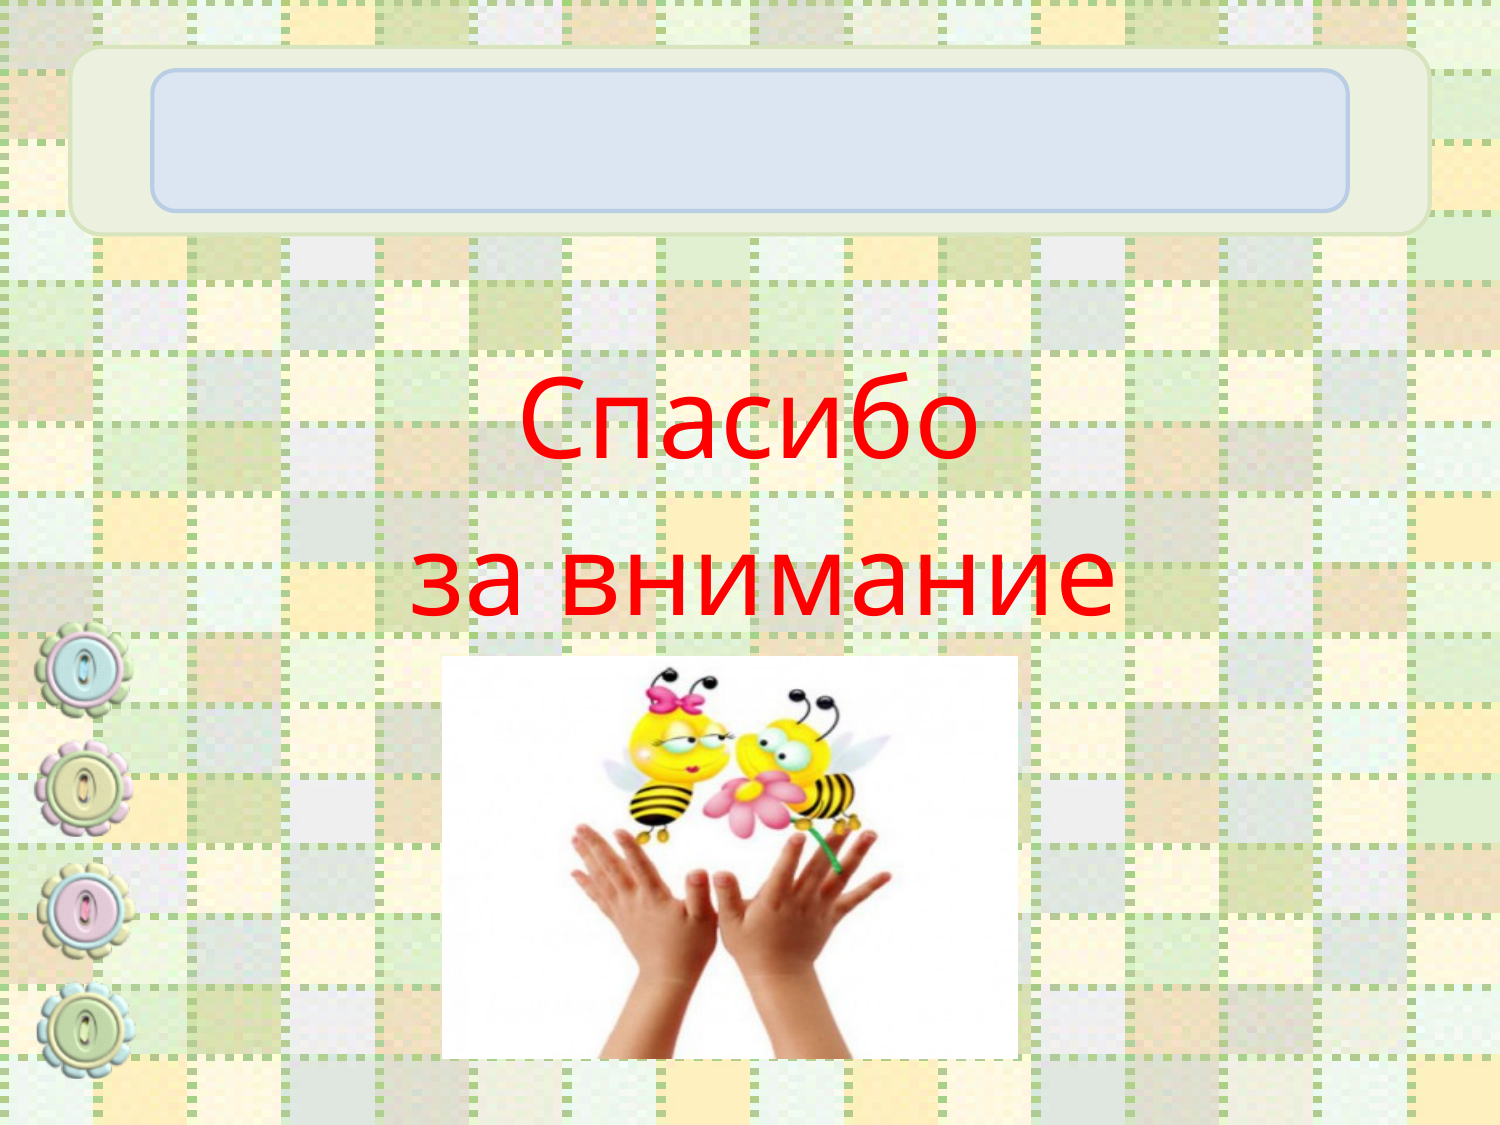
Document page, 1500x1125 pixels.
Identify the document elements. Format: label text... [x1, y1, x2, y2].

list Спасибо за внимание [265, 338, 1235, 858]
picture [0, 0, 1500, 1125]
